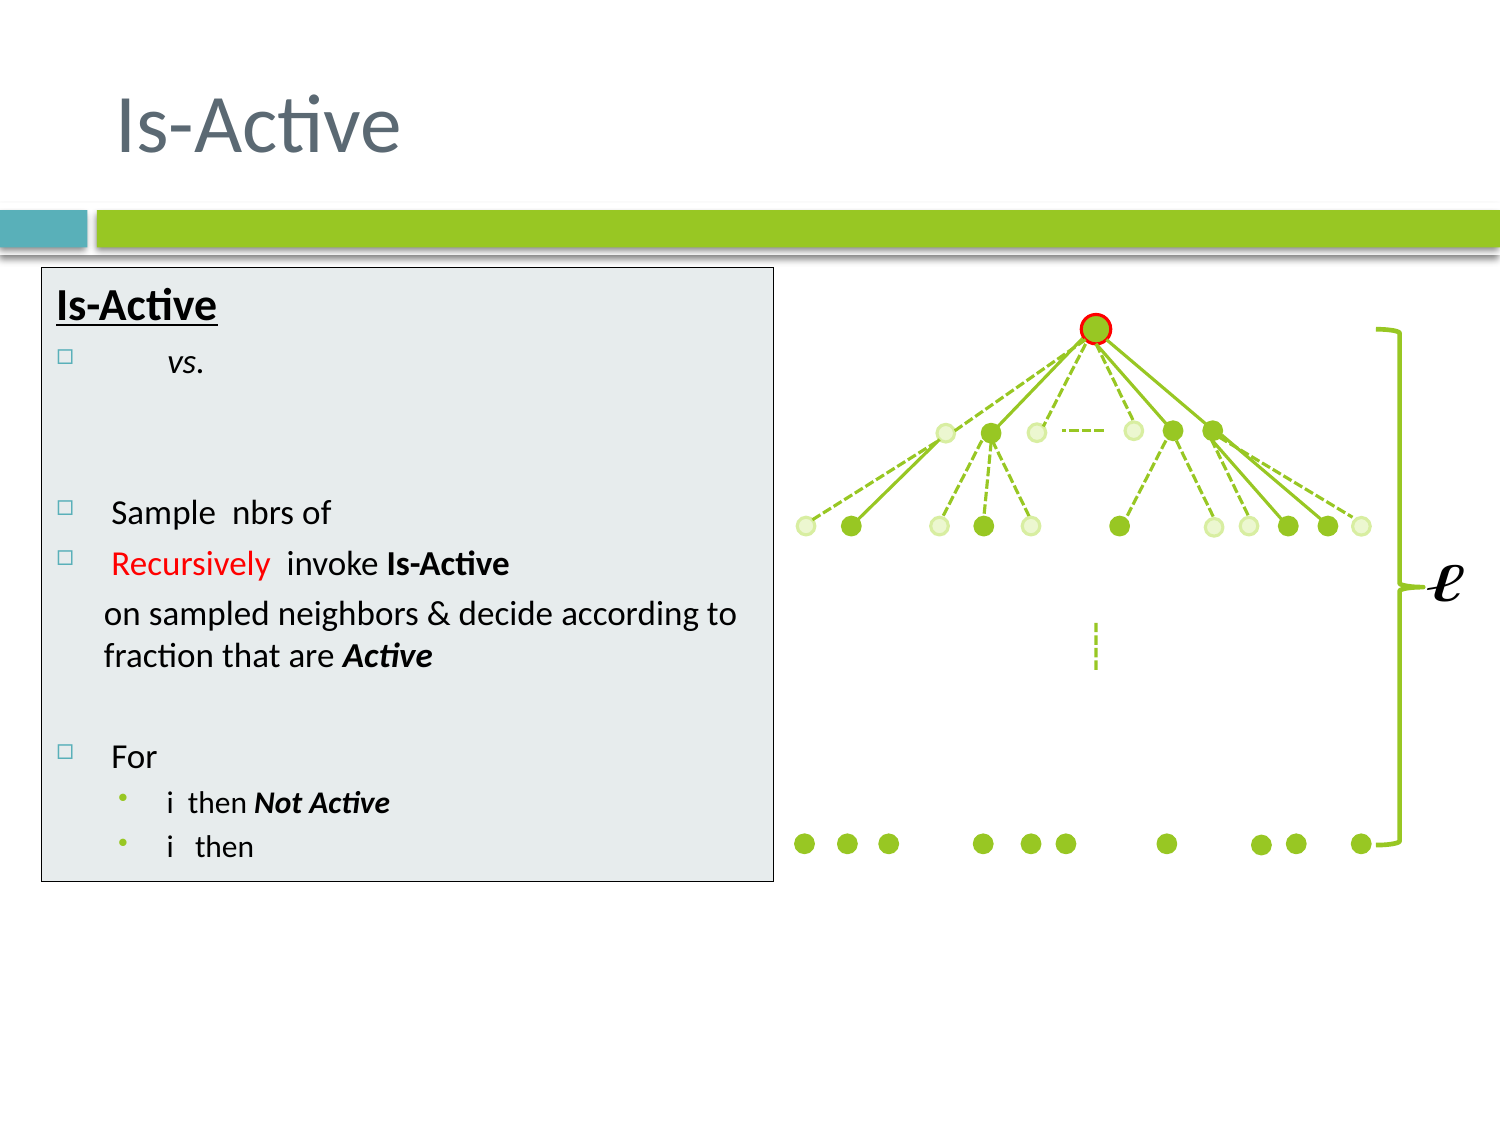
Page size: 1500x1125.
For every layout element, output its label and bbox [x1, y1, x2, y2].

text_box [1318, 527, 1339, 537]
text_box [931, 532, 945, 537]
text_box [954, 339, 1086, 432]
text_box [935, 422, 950, 439]
text_box [1042, 343, 1086, 427]
text_box [1351, 515, 1372, 537]
text_box [1375, 328, 1425, 846]
text_box [1218, 436, 1353, 518]
text_box [1106, 339, 1207, 425]
text_box [1123, 440, 1167, 524]
text_box [1095, 343, 1101, 425]
text_box [1165, 435, 1183, 442]
text_box [1176, 440, 1215, 519]
text_box [1109, 516, 1127, 537]
text_box [1279, 530, 1298, 537]
text_box [1285, 833, 1307, 855]
text_box [812, 441, 938, 521]
text_box [1021, 516, 1042, 537]
text_box [795, 515, 816, 537]
text_box [983, 441, 992, 518]
text_box [878, 833, 900, 855]
text_box [1204, 531, 1224, 538]
text_box [941, 440, 983, 524]
text_box [1350, 833, 1372, 855]
text_box [1020, 833, 1042, 855]
text_box [794, 833, 815, 855]
text_box [1156, 833, 1178, 855]
text_box [1203, 420, 1224, 439]
text_box [972, 833, 994, 855]
text_box [1251, 834, 1272, 856]
text_box [1240, 532, 1258, 537]
text_box [1079, 312, 1113, 344]
text_box [837, 833, 858, 855]
text_box [977, 529, 994, 537]
text_box [1055, 833, 1077, 855]
text_box [992, 440, 1031, 519]
text_box [841, 530, 860, 537]
